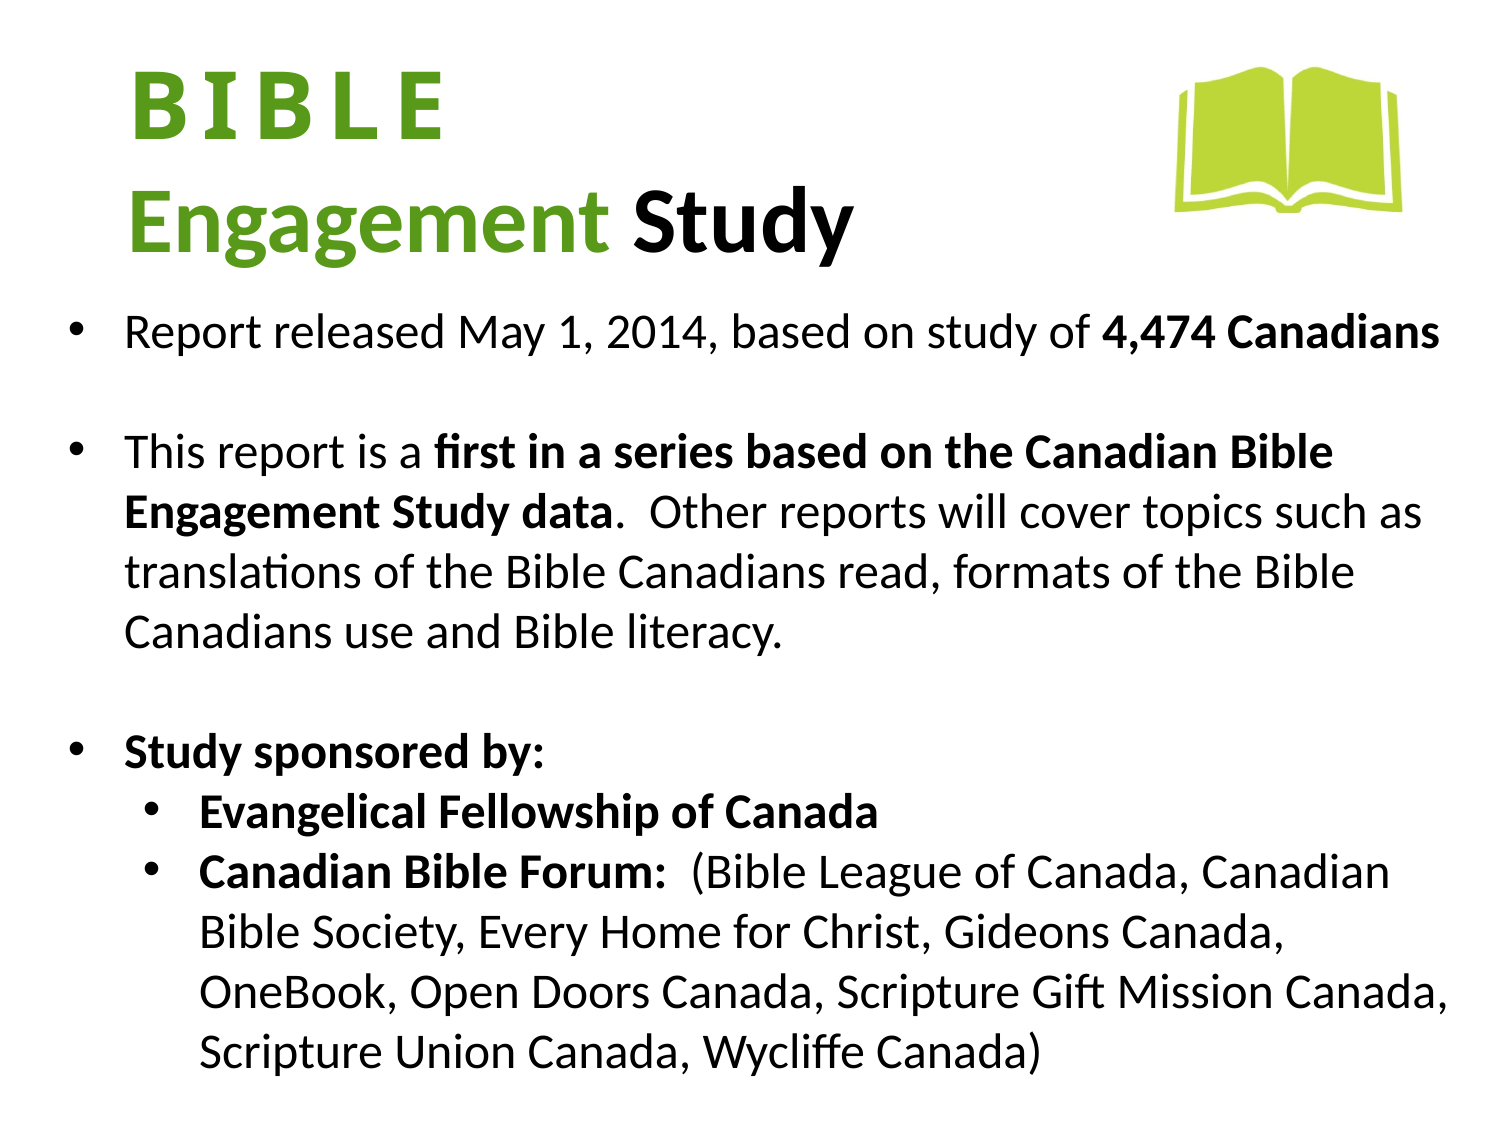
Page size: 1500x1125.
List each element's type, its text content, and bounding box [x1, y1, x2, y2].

text_box BIBLE Engagement Study [112, 37, 1146, 279]
picture [1151, 17, 1420, 286]
text_box Report released May 1, 2014, based on study of 4,474 Canadians This report is a first in a series based on the Canadian Bible Engagement Study data. Other reports will cover topics such as translations of the Bible Canadians read, formats of the Bible Canadians use and Bible literacy. Study sponsored by: Evangelical Fellowship of Canada Canadian Bible Forum: (Bible League of Canada, Canadian Bible Society, Every Home for Christ, Gideons Canada, OneBook, Open Doors Canada, Scripture Gift Mission Canada, Scripture Union Canada, Wycliffe Canada) [53, 290, 1471, 1086]
